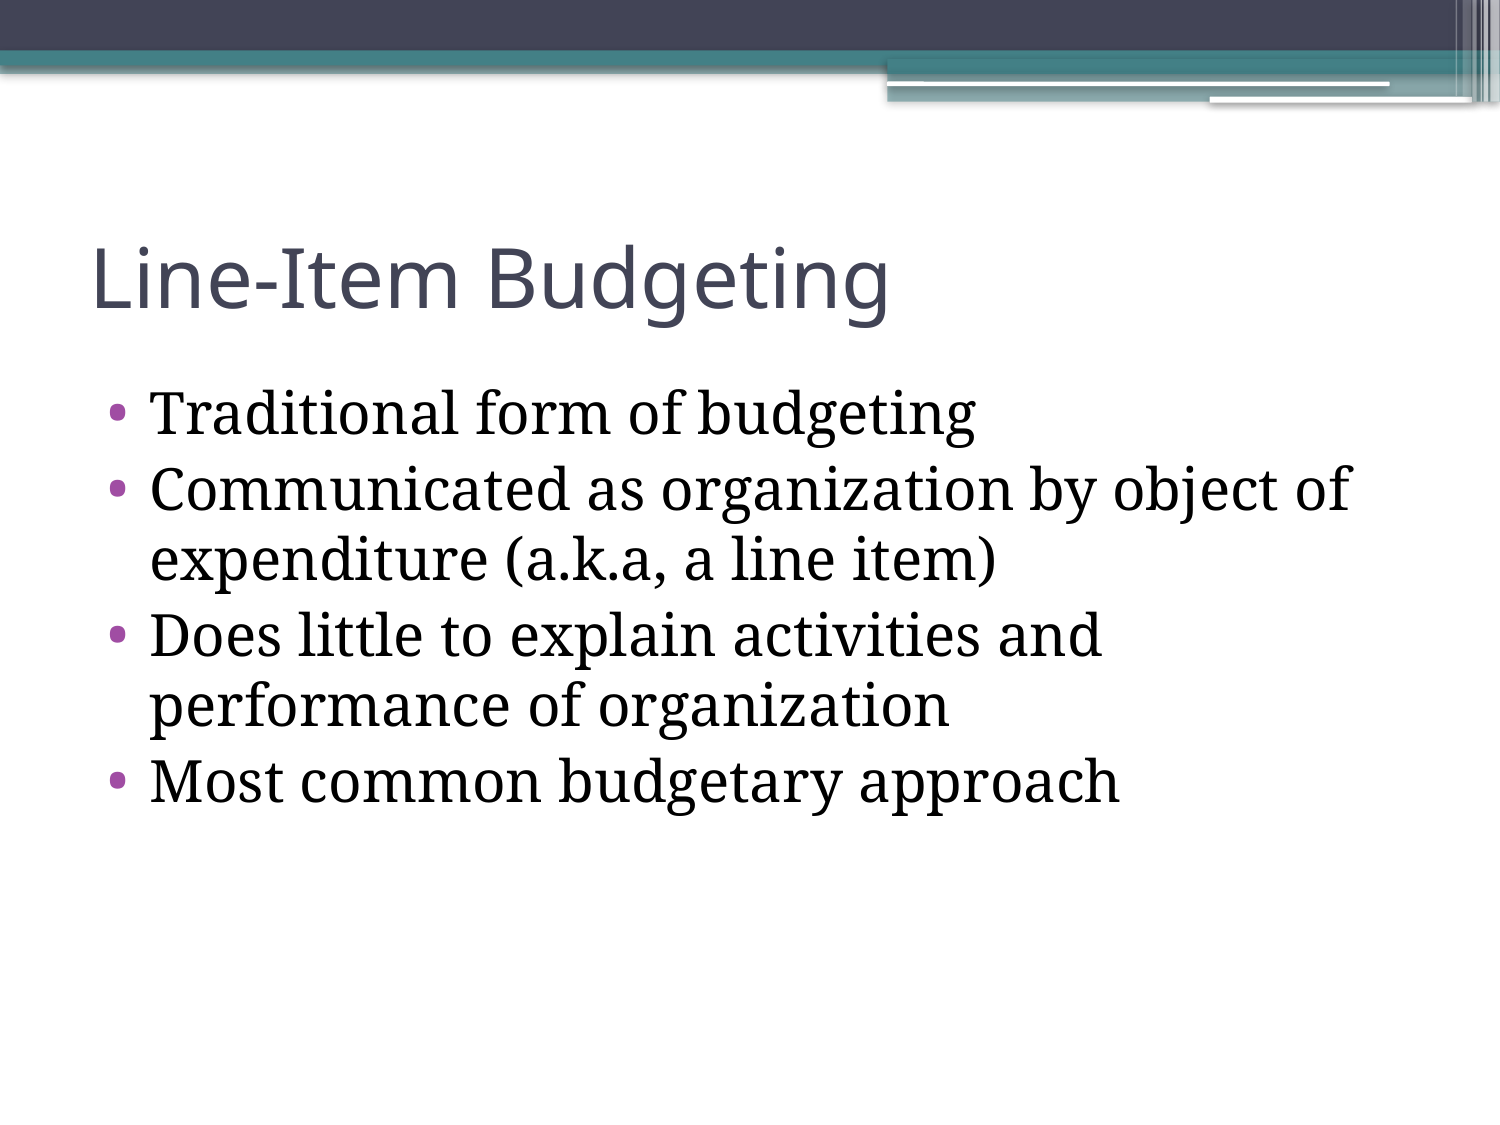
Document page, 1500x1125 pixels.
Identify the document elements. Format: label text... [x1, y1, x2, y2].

title Line-Item Budgeting [75, 187, 1425, 363]
list Traditional form of budgeting Communicated as organization by object of expenditure (a.k.a, a line item) Does little to explain activities and performance of organization Most common budgetary approach [75, 368, 1425, 1079]
